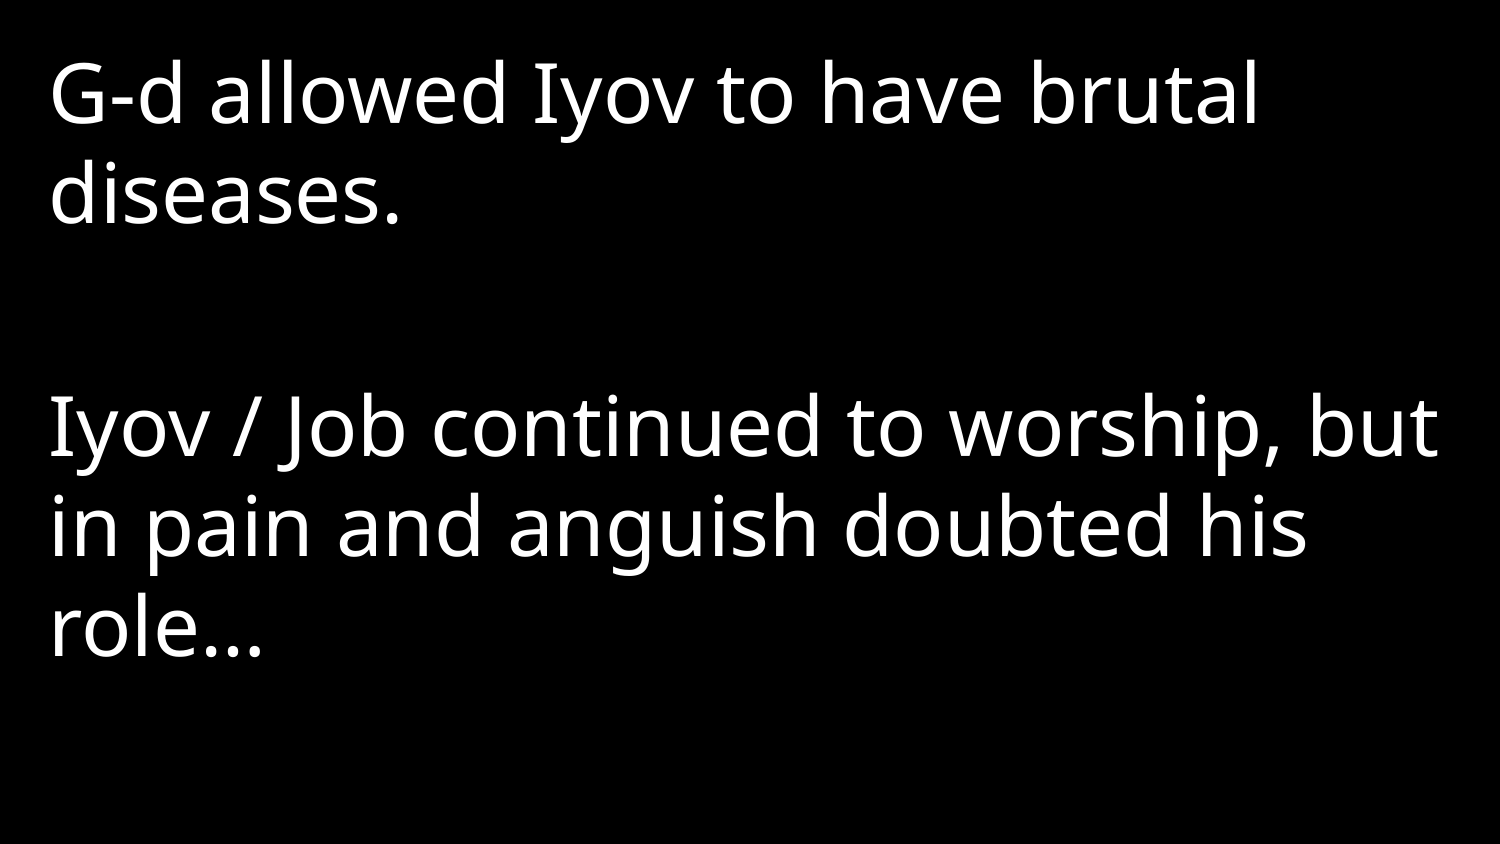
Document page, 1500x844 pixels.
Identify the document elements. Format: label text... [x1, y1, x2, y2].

subtitle G-d allowed Iyov to have brutal diseases. Iyov / Job continued to worship, but in pain and anguish doubted his role… [37, 34, 1463, 822]
